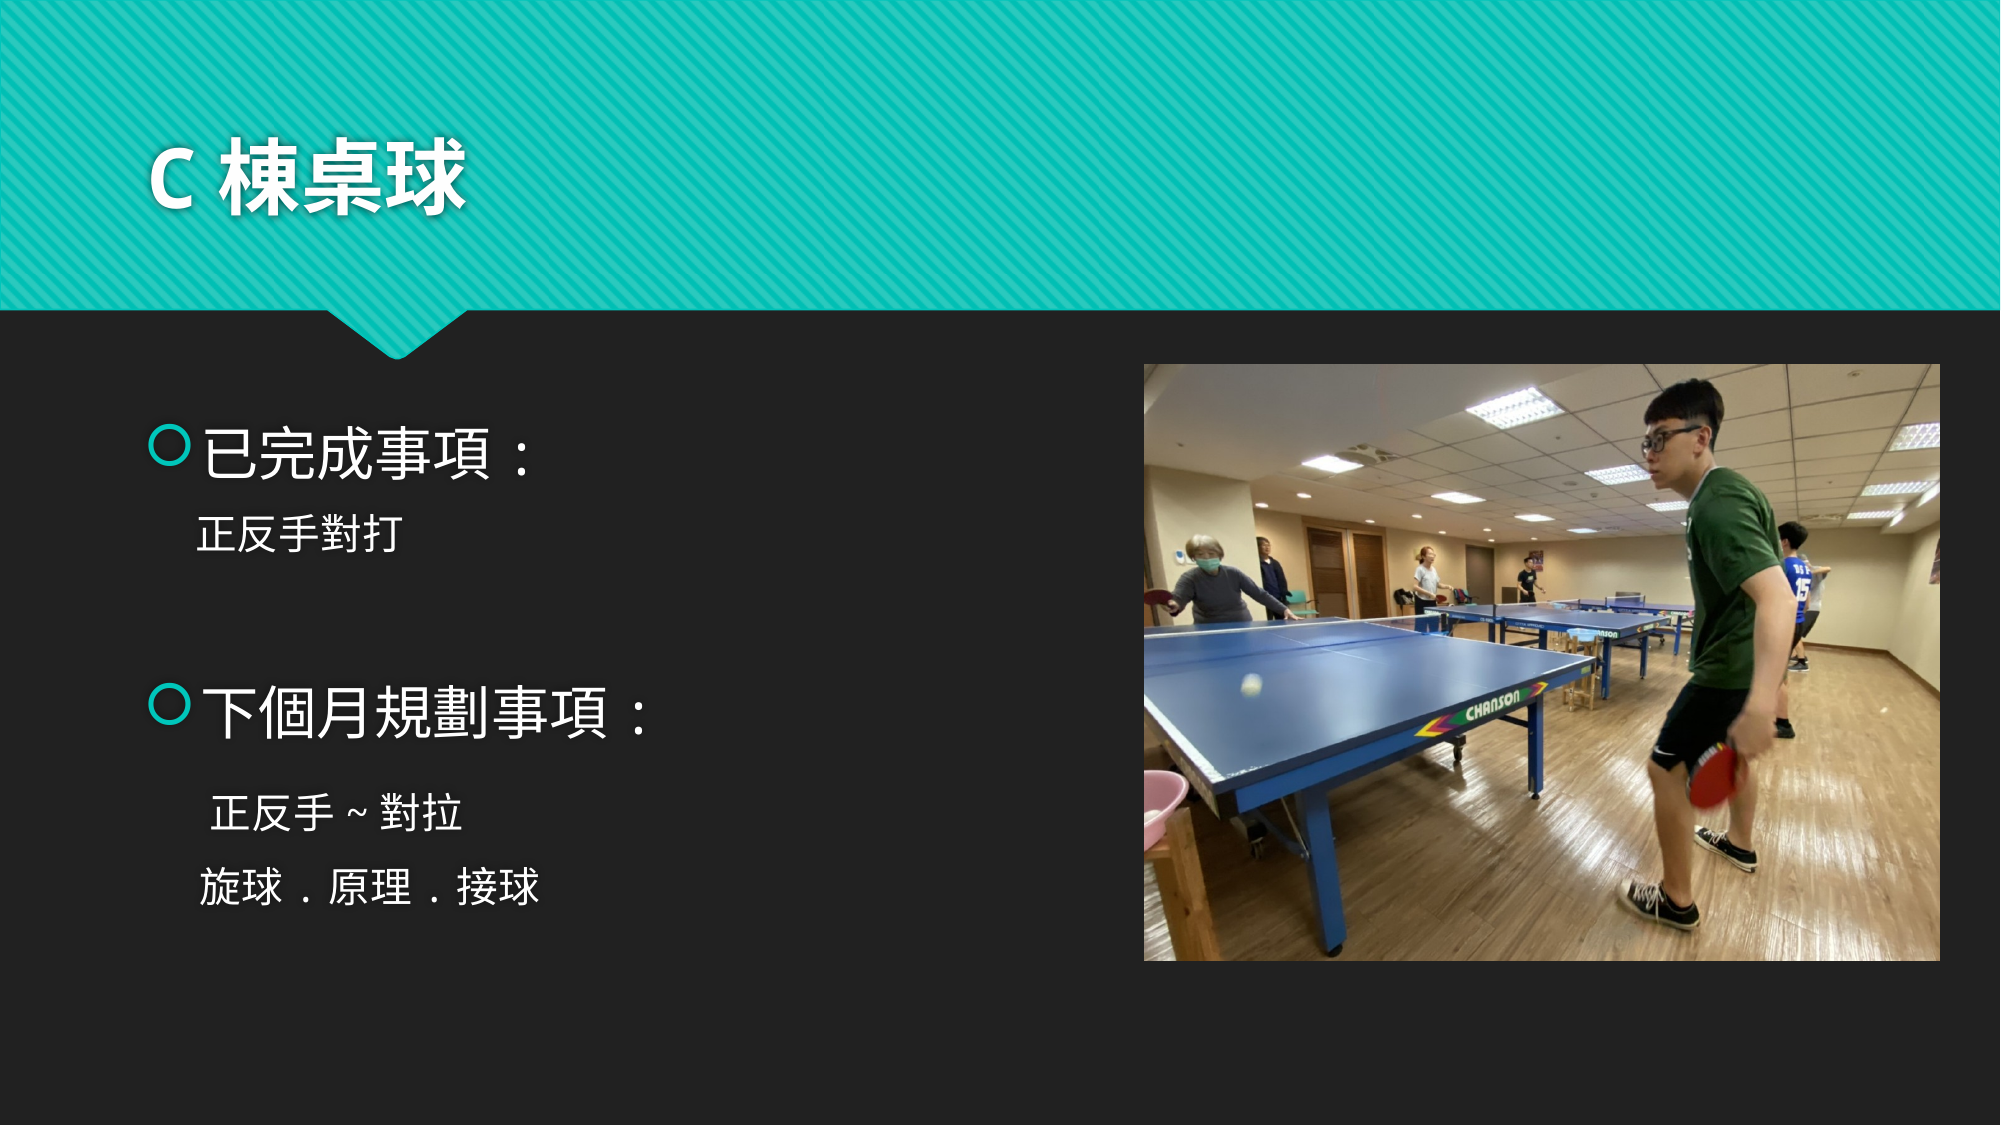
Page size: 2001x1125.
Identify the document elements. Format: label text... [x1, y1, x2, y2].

title C棟桌球 [132, 73, 1868, 233]
list 已完成事項: 正反手對打 下個月規劃事項: 正反手~對拉 旋球.原理.接球 [128, 365, 1139, 963]
picture [1143, 364, 1940, 962]
